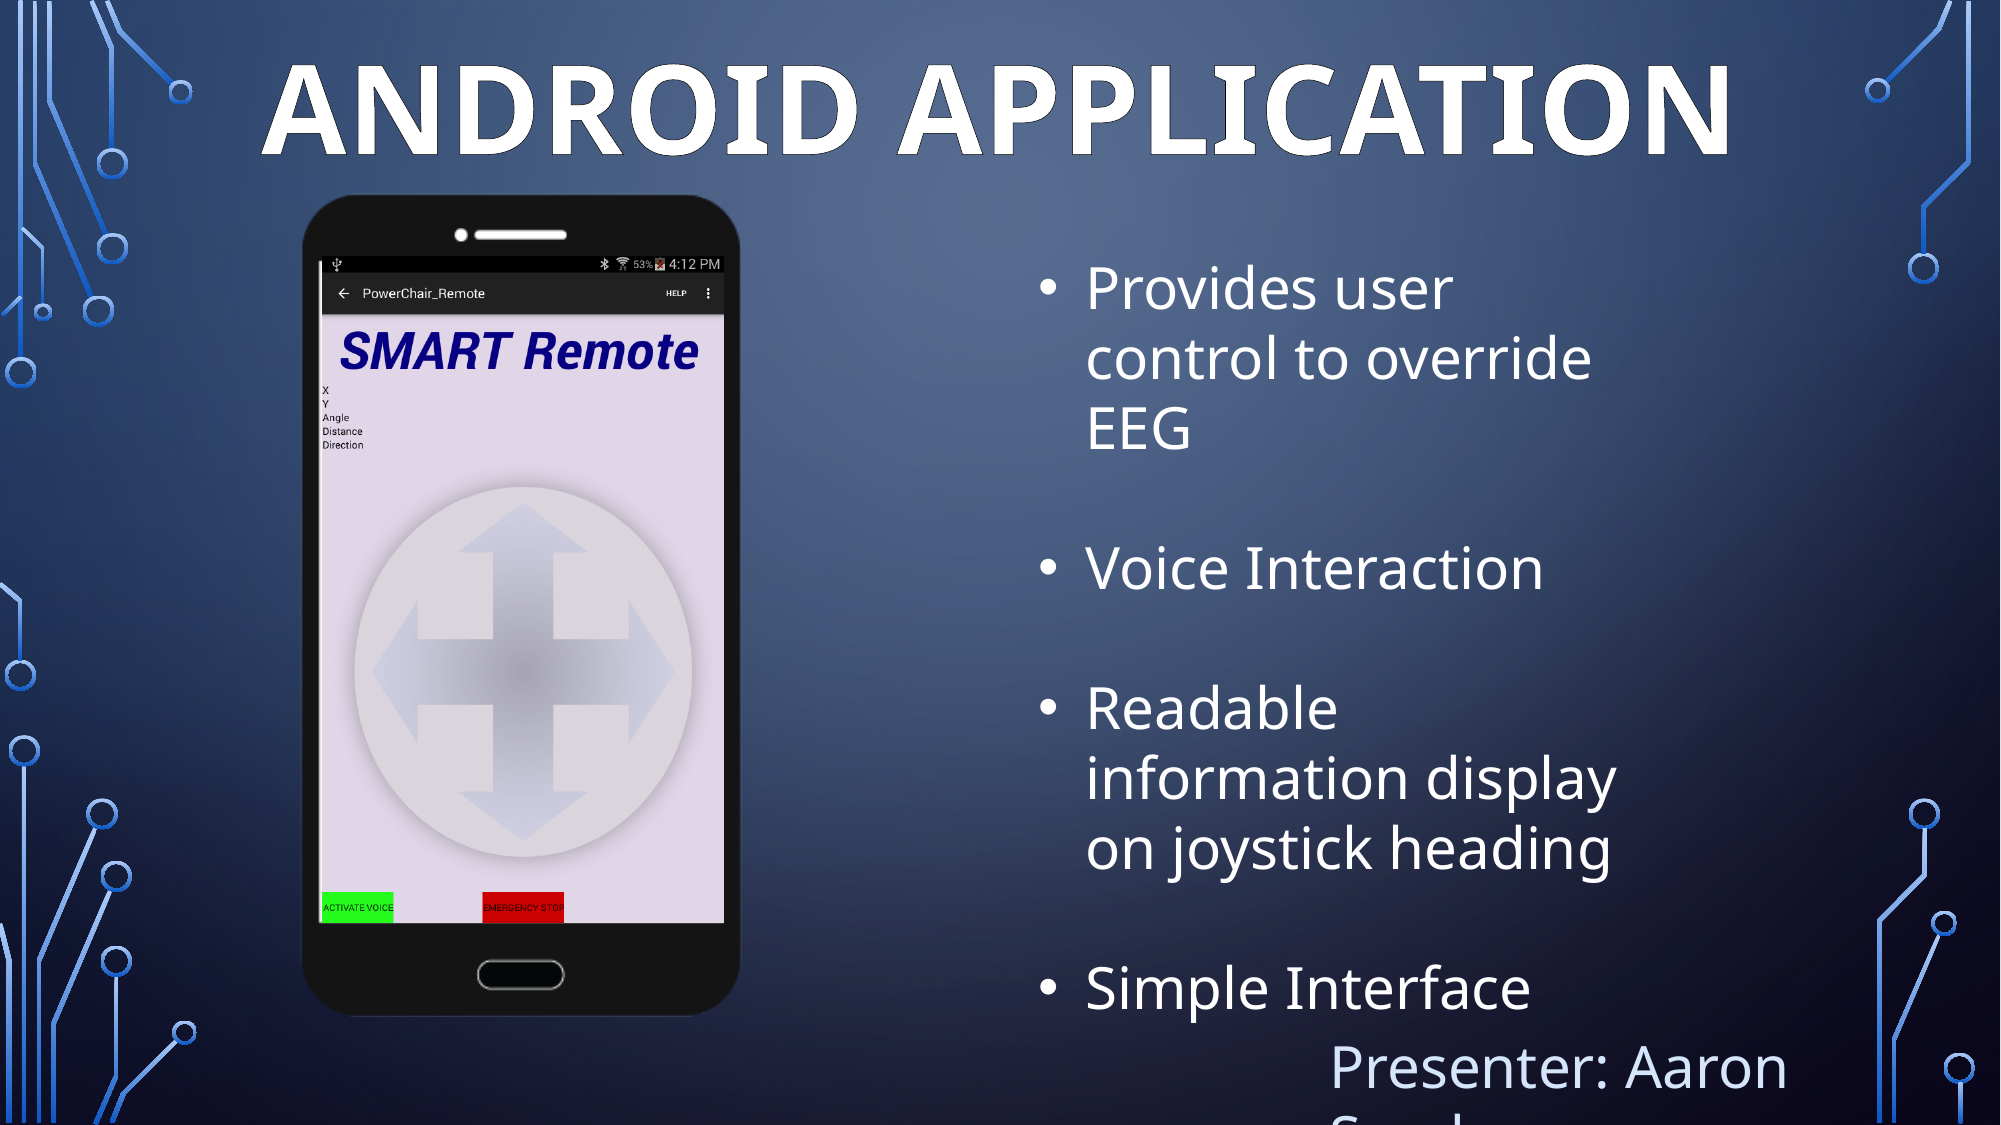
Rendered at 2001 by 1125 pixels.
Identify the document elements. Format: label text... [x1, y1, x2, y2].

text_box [107, 191, 937, 1029]
title Android Application [0, 41, 2000, 187]
text_box Provides user control to override EEG Voice Interaction Readable information display on joystick heading Simple Interface [1023, 244, 1658, 1029]
text_box Presenter: Aaron Sandow [1314, 1023, 2000, 1125]
